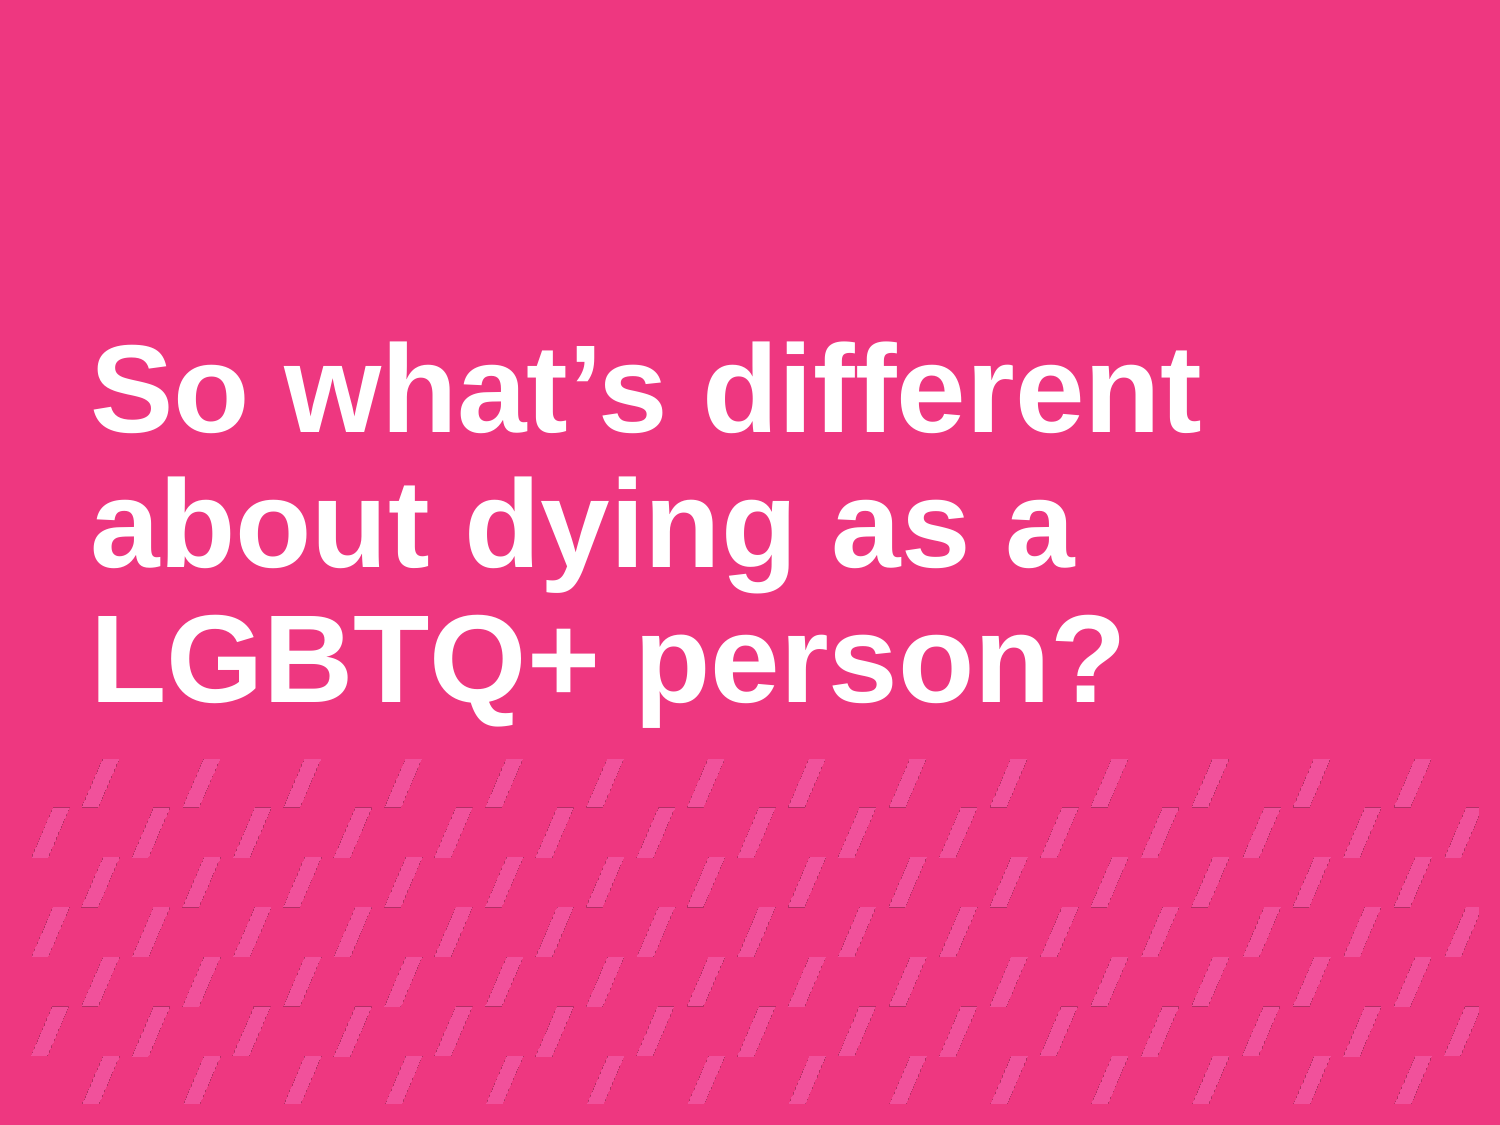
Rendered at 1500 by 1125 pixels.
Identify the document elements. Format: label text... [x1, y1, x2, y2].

picture [30, 759, 1479, 1104]
title So what’s different about dying as a LGBTQ+ person? [75, 92, 1414, 962]
